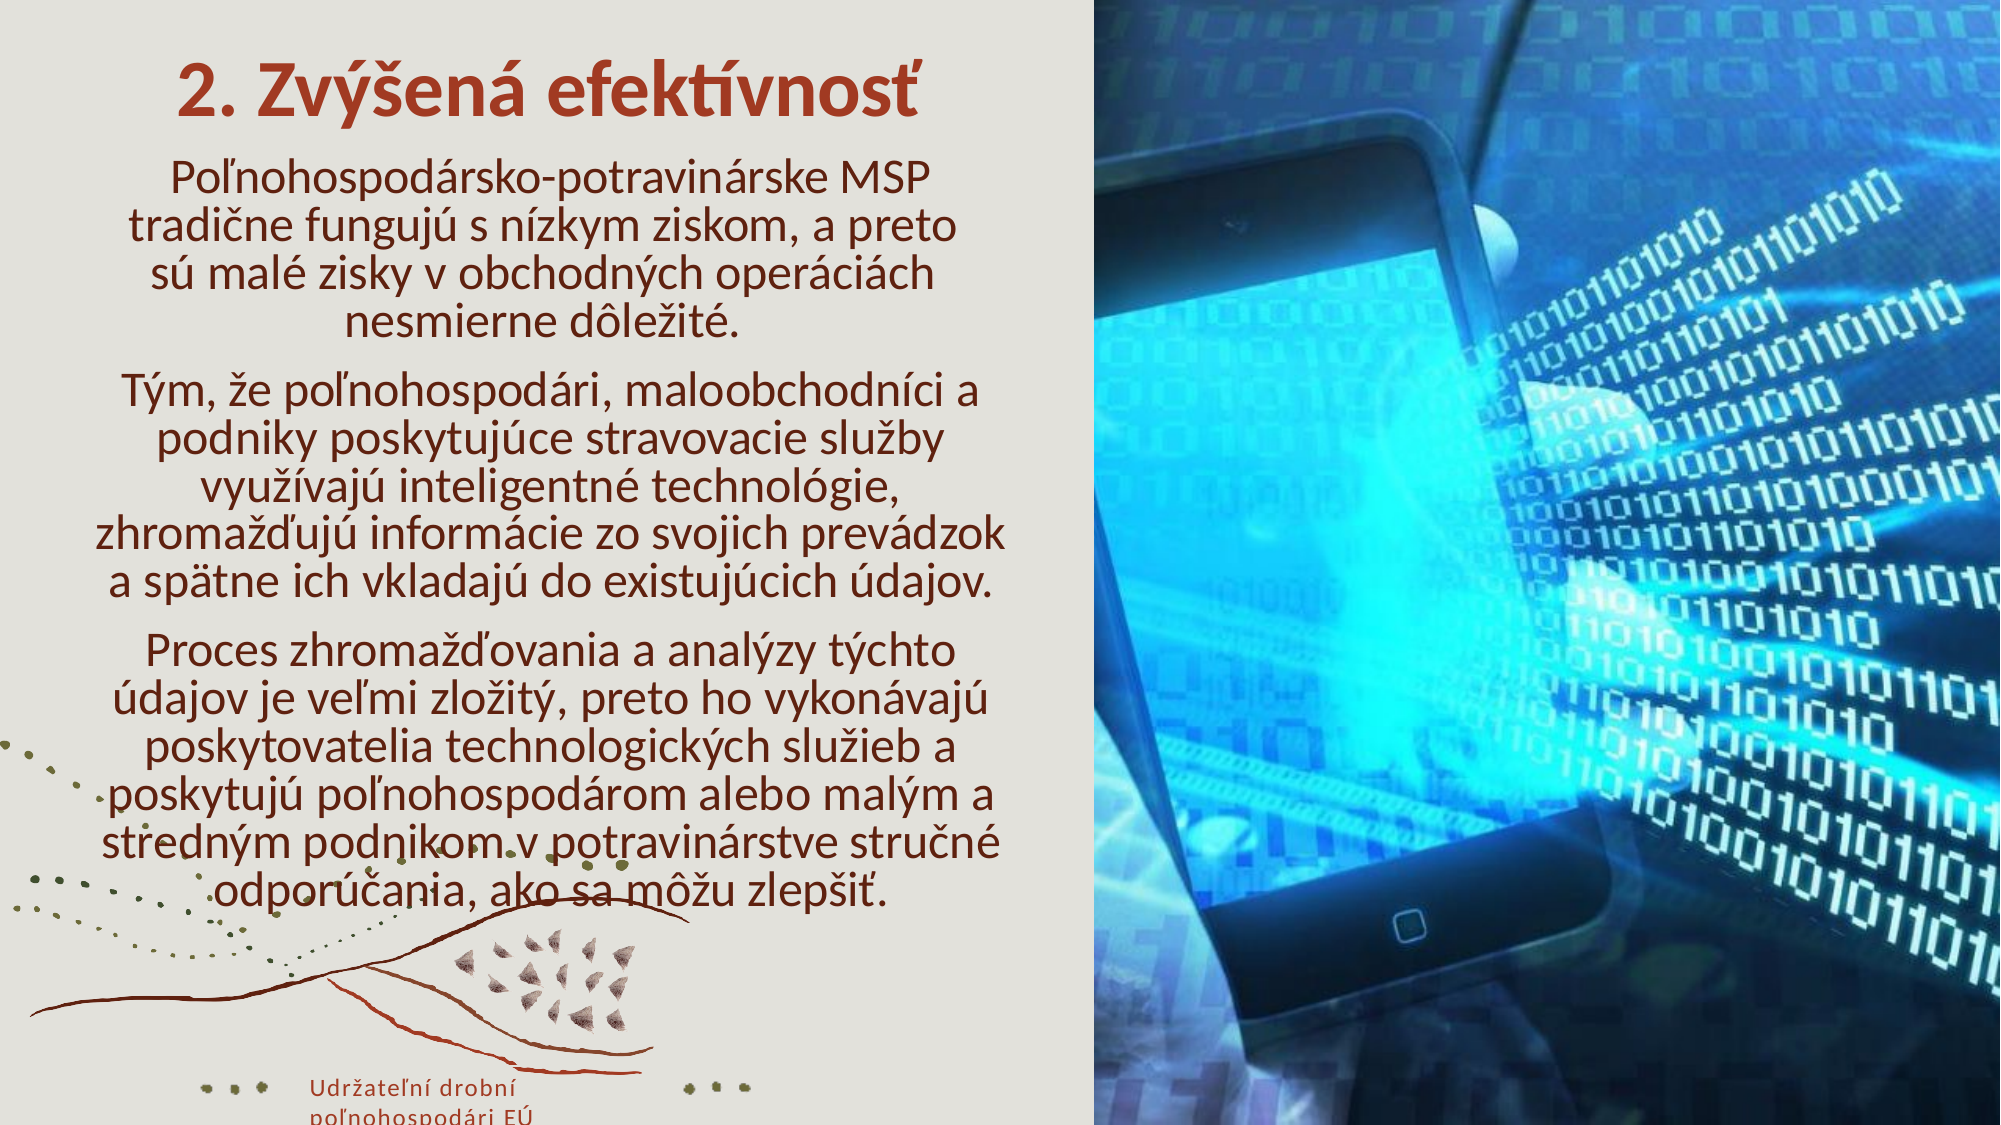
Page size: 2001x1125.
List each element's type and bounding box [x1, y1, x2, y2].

text_box [198, 0, 2000, 1125]
text_box [0, 0, 195, 1125]
